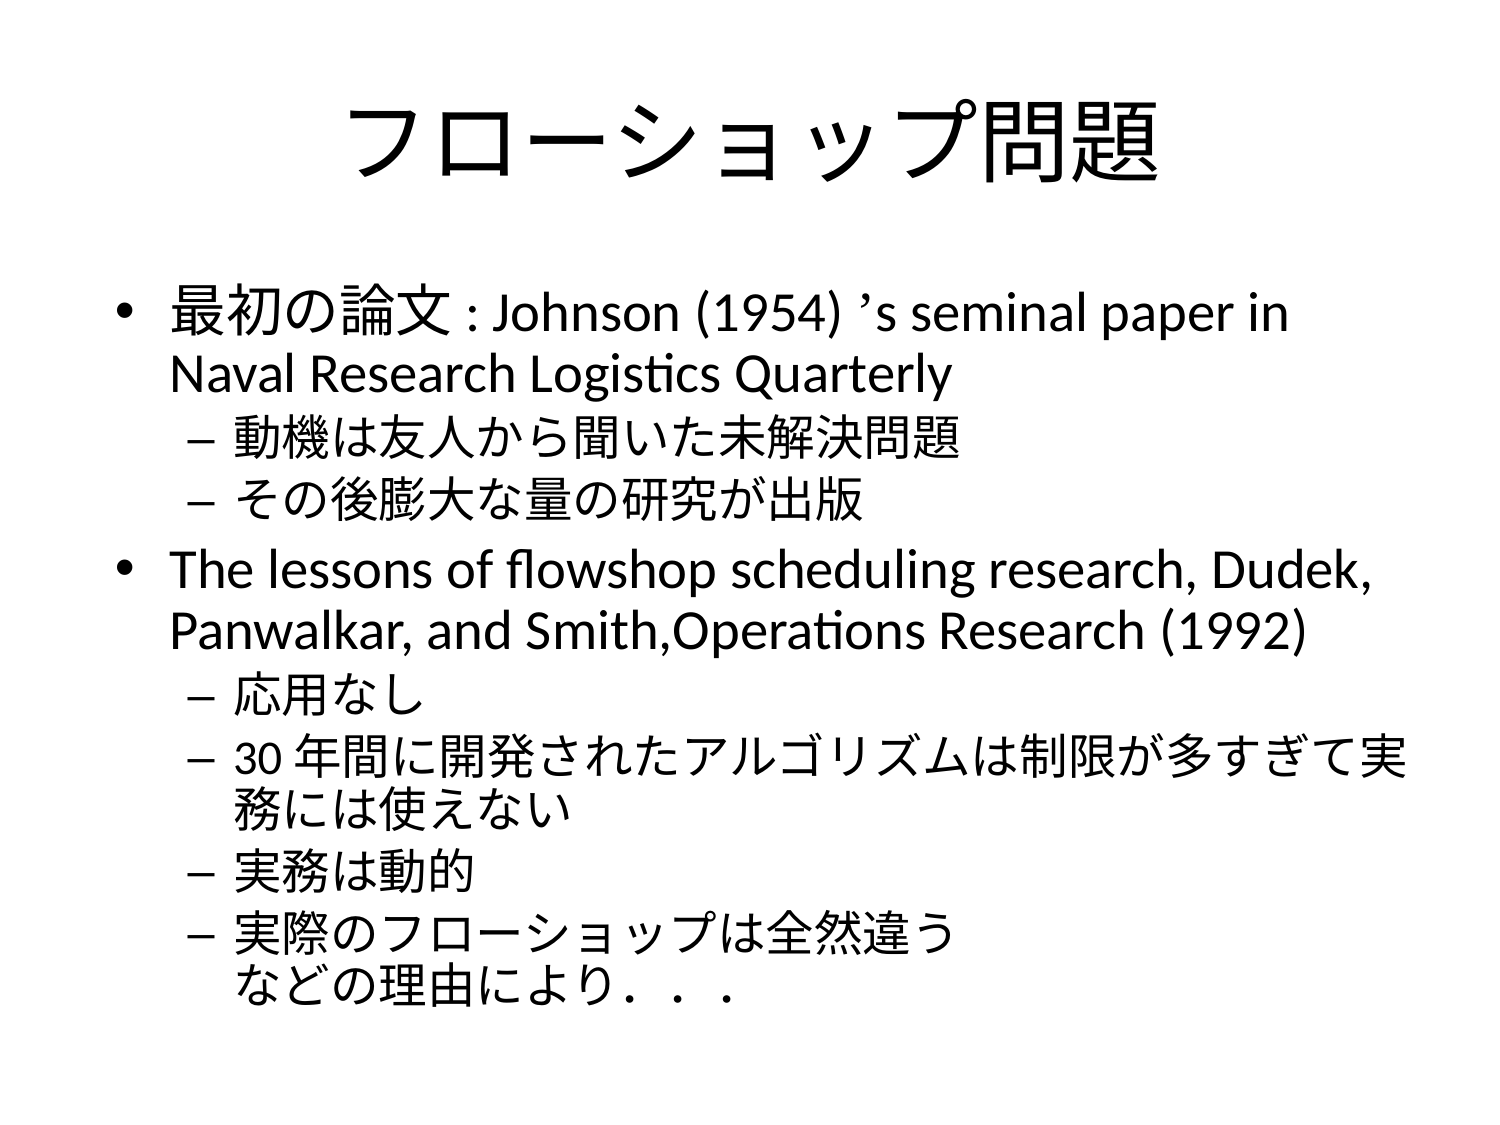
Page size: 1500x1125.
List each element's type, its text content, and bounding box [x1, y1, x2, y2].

list 最初の論文: Johnson (1954) ’s seminal paper in Naval Research Logistics Quarterly 動機は友人から聞いた未解決問題 その後膨大な量の研究が出版 The lessons of flowshop scheduling research, Dudek, Panwalkar, and Smith,Operations Research (1992) 応用なし 30年間に開発されたアルゴリズムは制限が多すぎて実務には使えない 実務は動的 実際のフローショップは全然違う などの理由により．．． [99, 275, 1438, 1025]
title フローショップ問題 [75, 45, 1425, 233]
